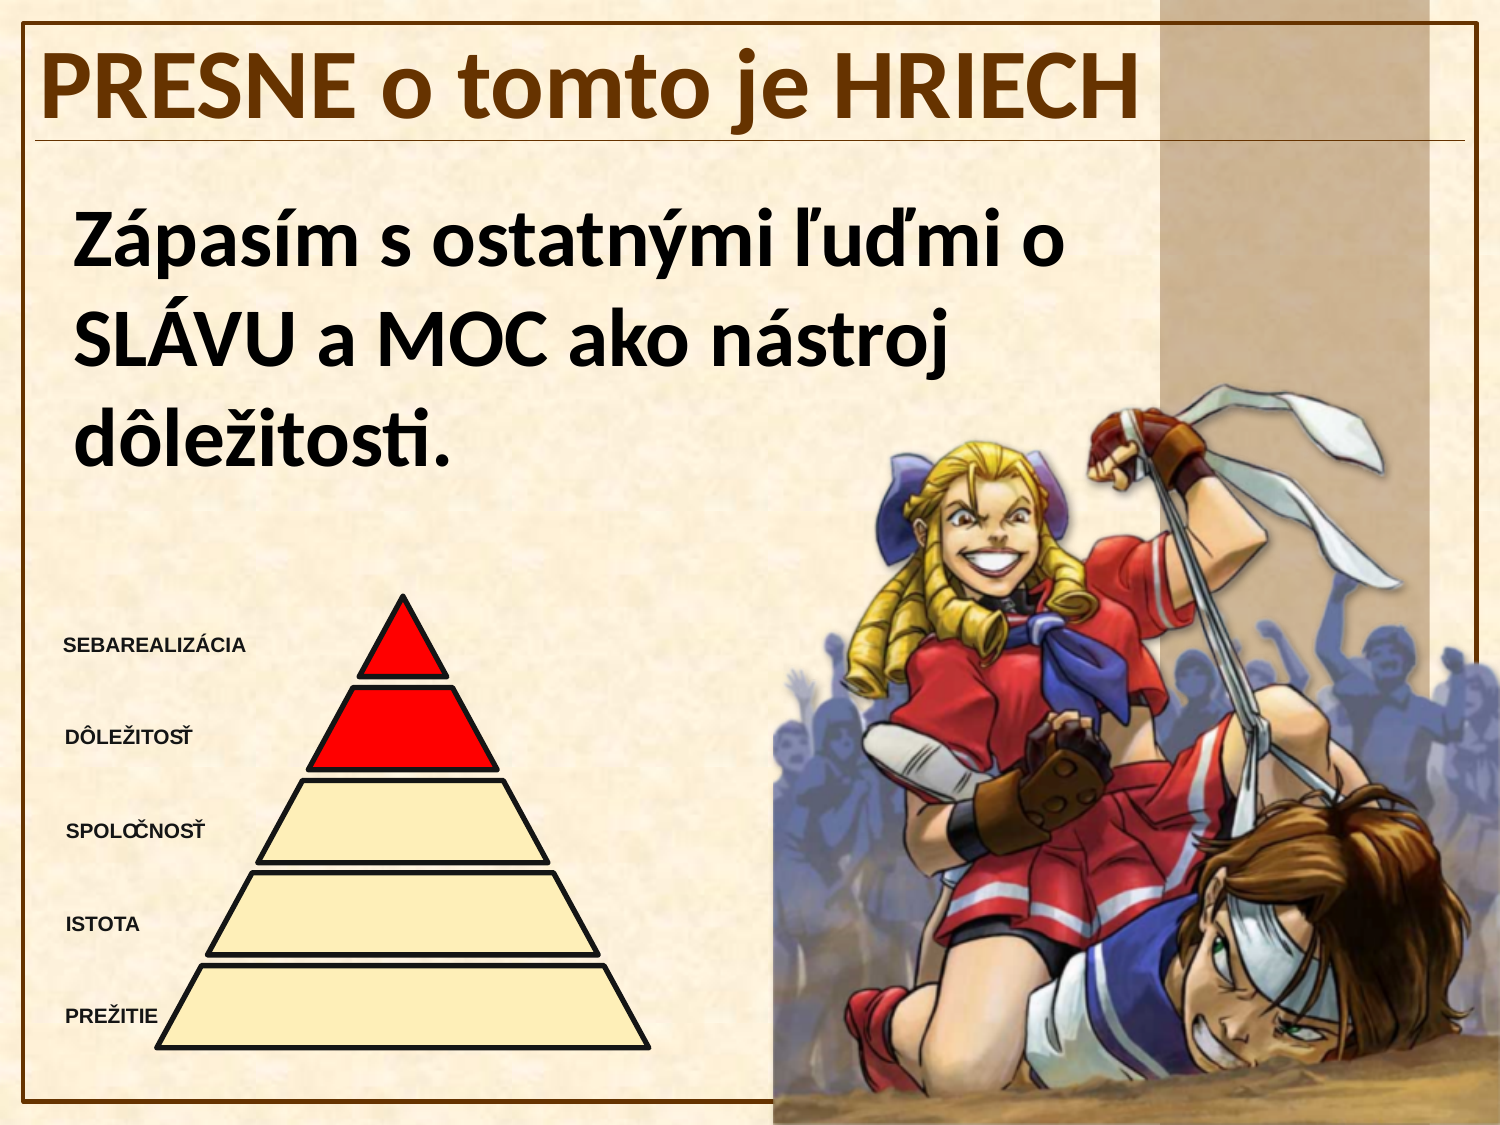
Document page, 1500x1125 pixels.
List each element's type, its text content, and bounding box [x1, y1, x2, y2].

text_box Zápasím s ostatnými ľuďmi o SLÁVU a MOC ako nástroj dôležitosti. [58, 175, 1090, 491]
text_box PRESNE o tomto je HRIECH [25, 11, 1477, 147]
text_box [1158, 0, 1432, 11]
text_box [21, 21, 1479, 1104]
picture [0, 0, 1500, 1125]
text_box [58, 491, 655, 1053]
